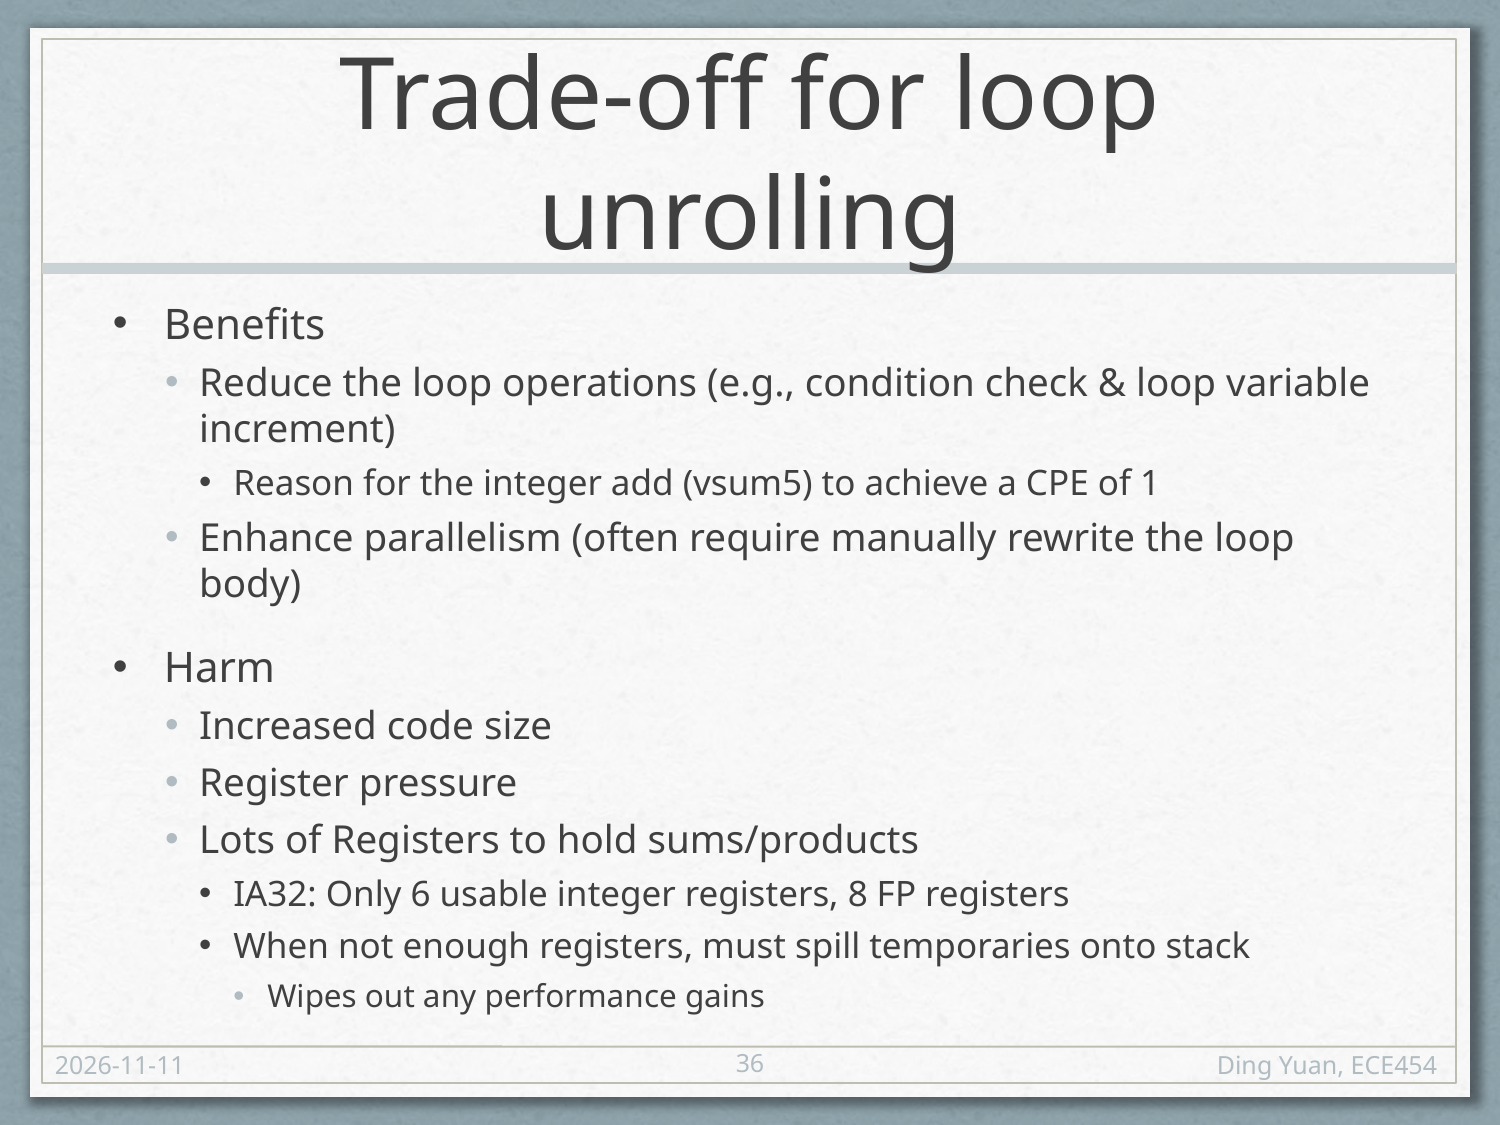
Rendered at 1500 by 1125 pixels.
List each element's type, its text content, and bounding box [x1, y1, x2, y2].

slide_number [39, 1045, 390, 1088]
title Trade-off for loop unrolling [147, 40, 1353, 260]
footer Ding Yuan, ECE454 [977, 1045, 1453, 1088]
slide_number 36 [687, 1042, 813, 1088]
picture [30, 28, 1470, 1097]
list Benefits Reduce the loop operations (e.g., condition check & loop variable increment) Reason for the integer add (vsum5) to achieve a CPE of 1 Enhance parallelism (often require manually rewrite the loop body) Harm Increased code size Register pressure Lots of Registers to hold sums/products IA32: Only 6 usable integer registers, 8 FP registers When not enough registers, must spill temporaries onto stack Wipes out any performance gains [97, 289, 1421, 1025]
